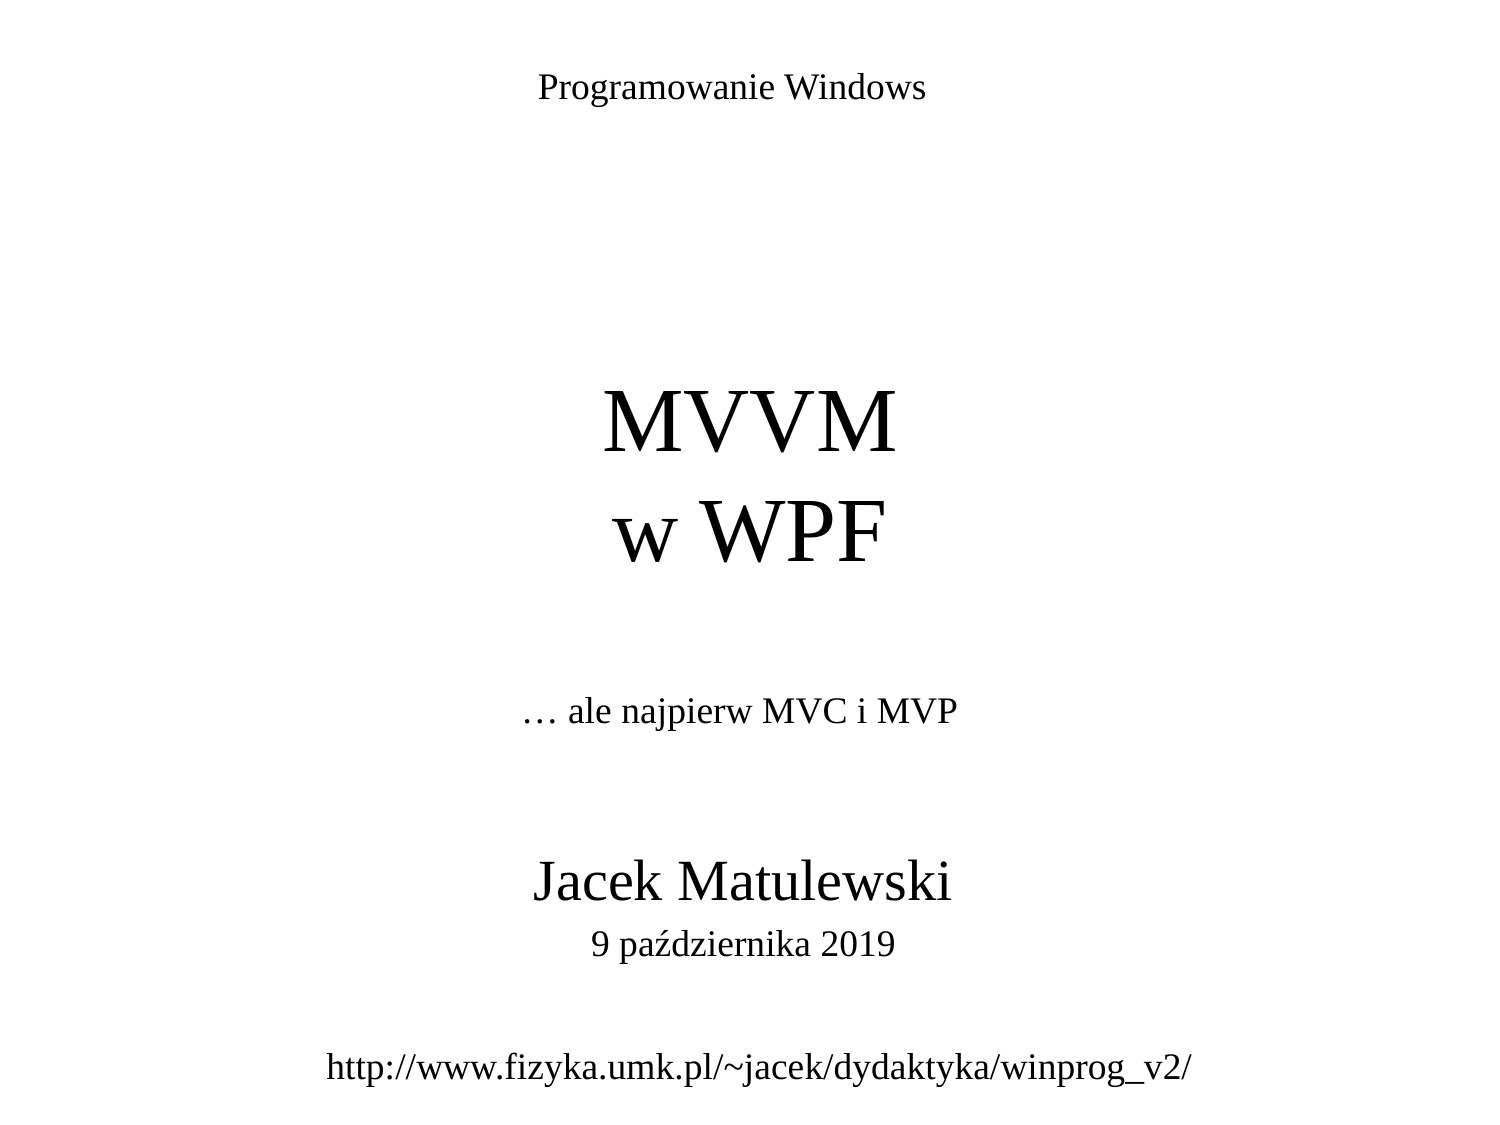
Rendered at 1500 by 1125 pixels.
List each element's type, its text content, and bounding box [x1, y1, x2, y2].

title MVVM w WPF [112, 349, 1388, 591]
text_box http://www.fizyka.umk.pl/~jacek/dydaktyka/winprog_v2/ [311, 1034, 1209, 1095]
subtitle Jacek Matulewski 9 października 2019 [218, 834, 1269, 1008]
text_box Programowanie Windows [501, 54, 963, 114]
text_box … ale najpierw MVC i MVP [506, 679, 974, 739]
